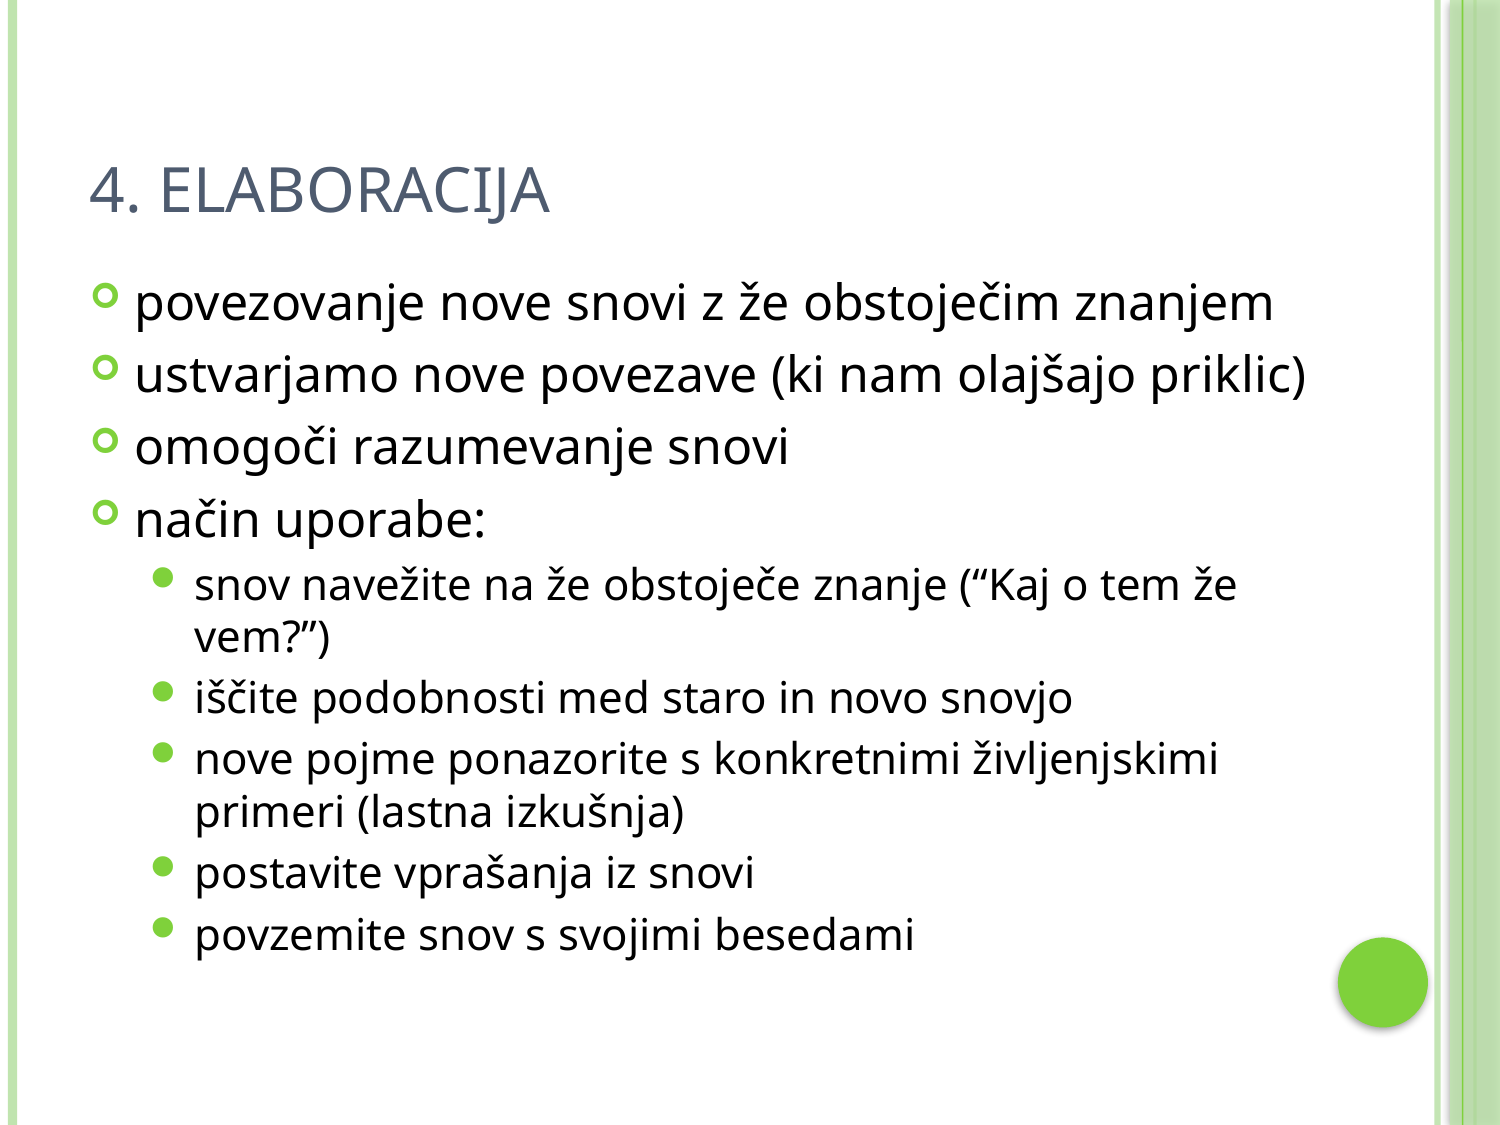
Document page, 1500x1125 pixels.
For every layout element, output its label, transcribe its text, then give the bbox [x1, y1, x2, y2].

title 4. Elaboracija [75, 45, 1300, 233]
list povezovanje nove snovi z že obstoječim znanjem ustvarjamo nove povezave (ki nam olajšajo priklic) omogoči razumevanje snovi način uporabe: snov navežite na že obstoječe znanje (“Kaj o tem že vem?”) iščite podobnosti med staro in novo snovjo nove pojme ponazorite s konkretnimi življenjskimi primeri (lastna izkušnja) postavite vprašanja iz snovi povzemite snov s svojimi besedami [75, 262, 1341, 1062]
